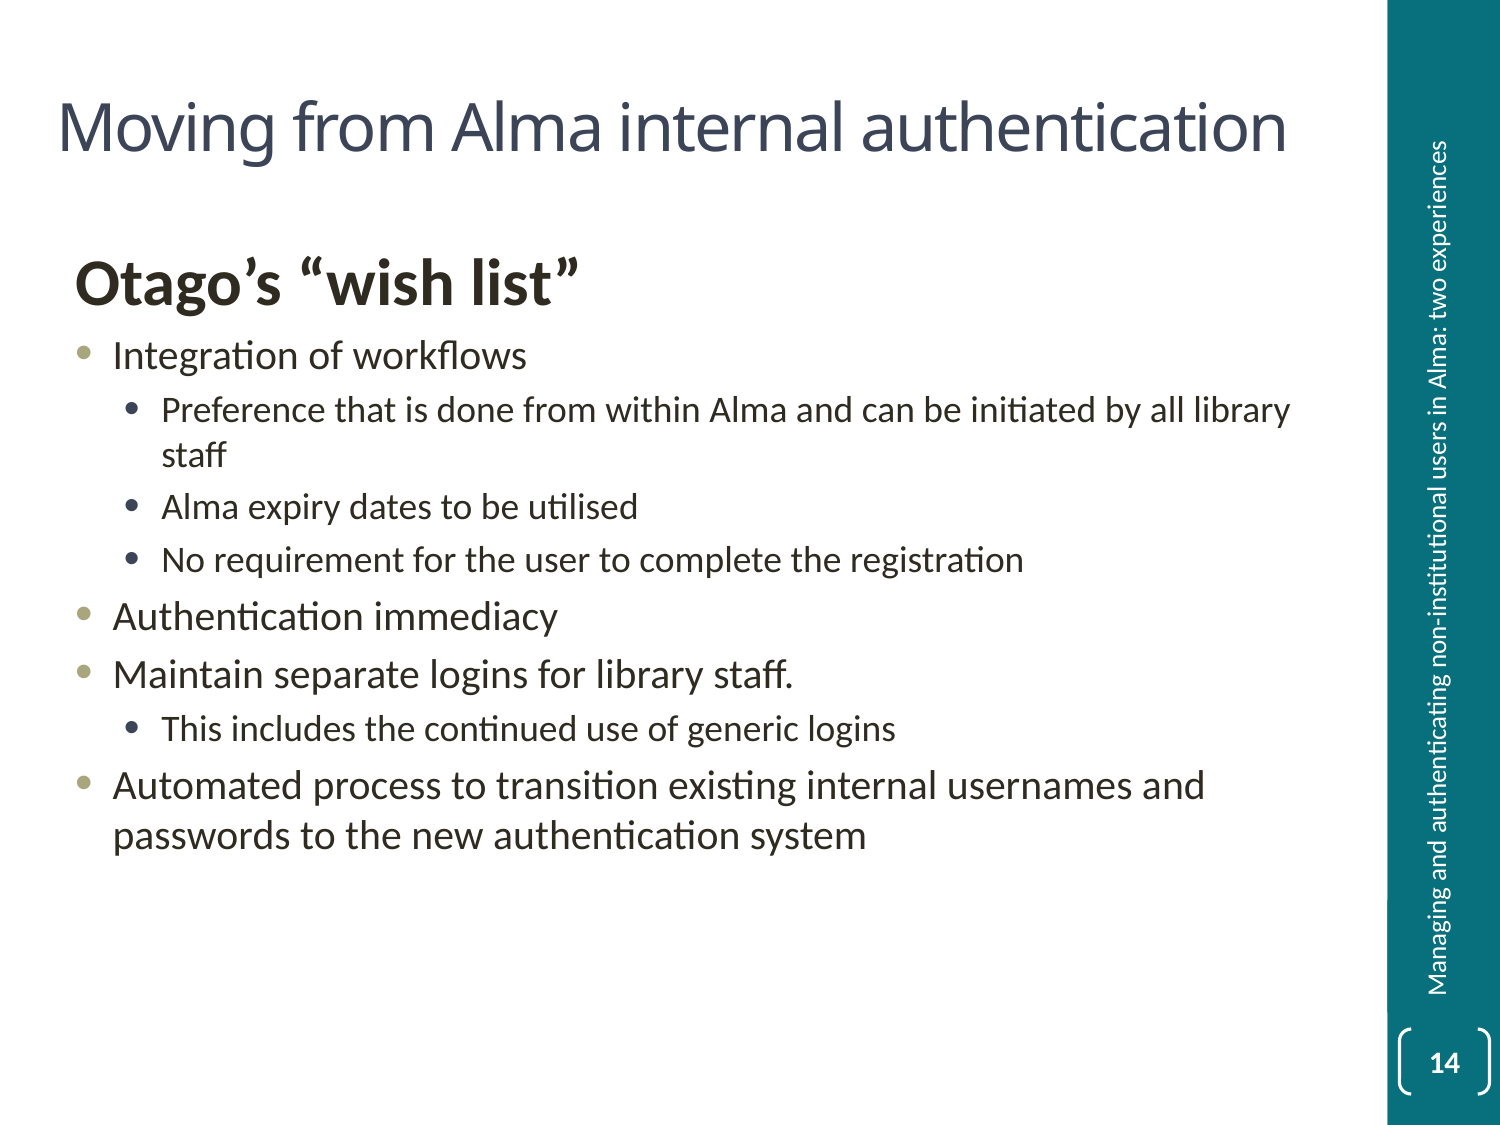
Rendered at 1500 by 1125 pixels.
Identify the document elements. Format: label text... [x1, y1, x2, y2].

list Otago’s “wish list” Integration of workflows Preference that is done from within Alma and can be initiated by all library staff Alma expiry dates to be utilised No requirement for the user to complete the registration Authentication immediacy Maintain separate logins for library staff. This includes the continued use of generic logins Automated process to transition existing internal usernames and passwords to the new authentication system [41, 231, 1353, 1050]
title Moving from Alma internal authentication [41, 30, 1353, 219]
footer Managing and authenticating non-institutional users in Alma: two experiences [1411, 31, 1472, 1012]
slide_number 14 [1397, 1027, 1492, 1096]
